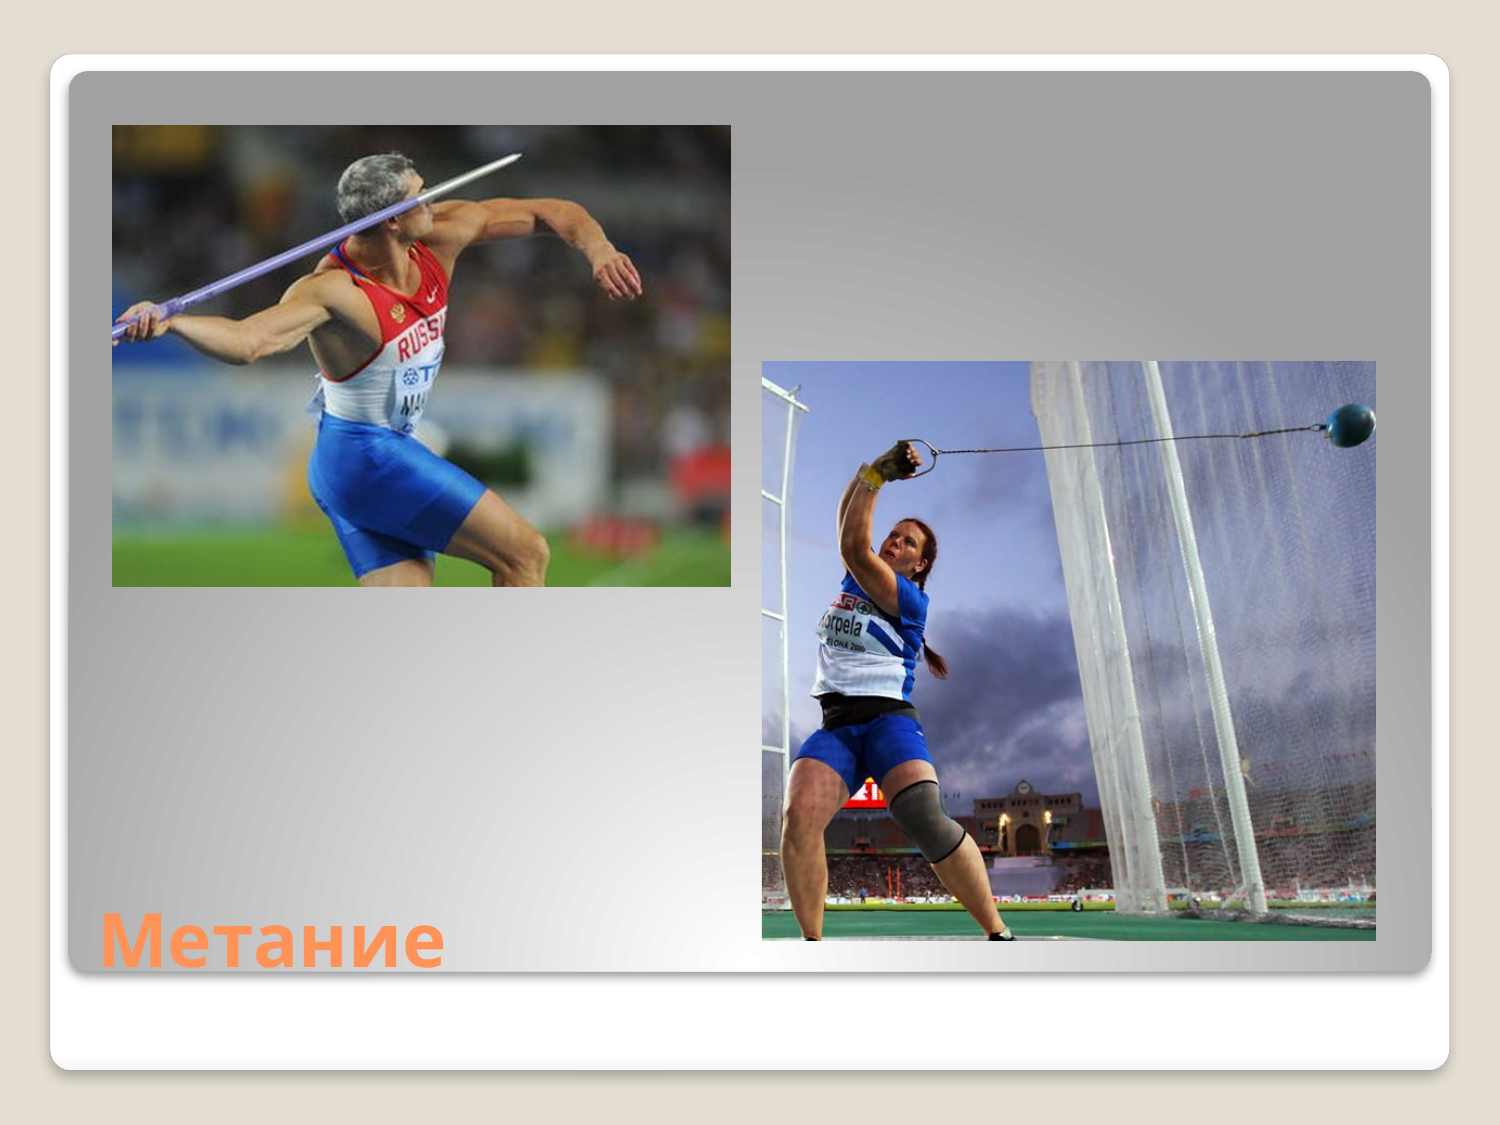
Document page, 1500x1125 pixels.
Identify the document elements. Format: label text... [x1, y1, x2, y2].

title Метание [82, 817, 1425, 990]
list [111, 125, 731, 587]
picture [761, 361, 1377, 941]
